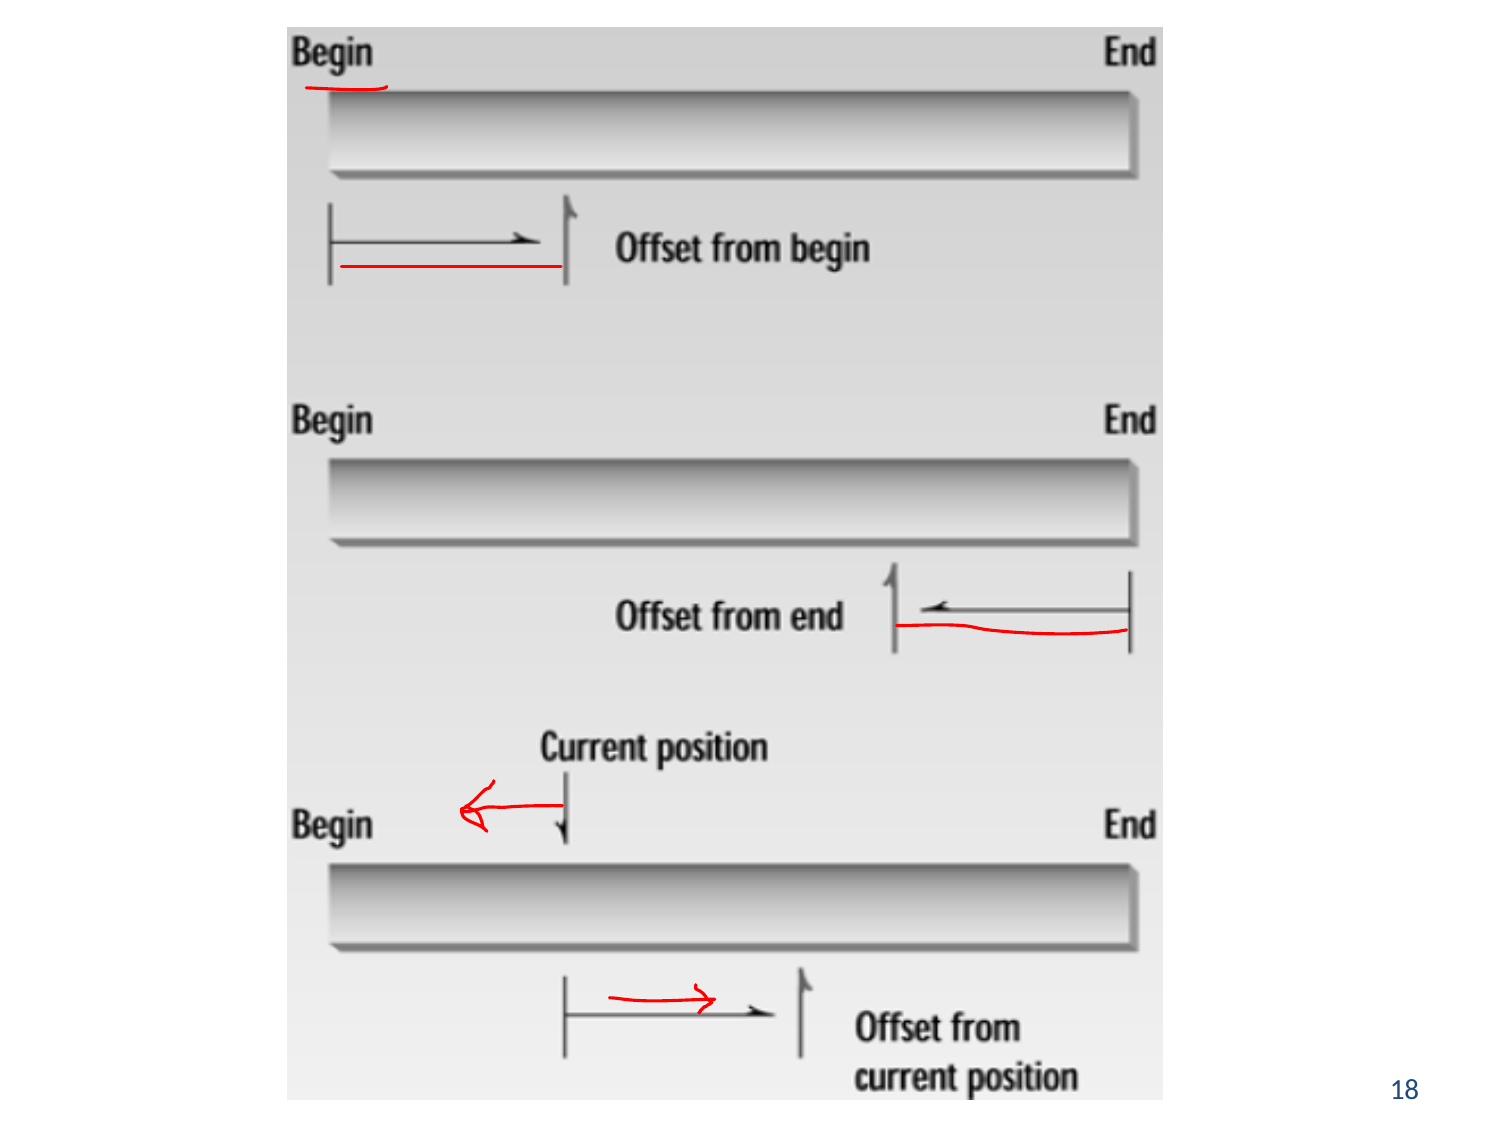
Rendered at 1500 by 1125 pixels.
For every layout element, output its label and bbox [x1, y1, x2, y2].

picture [287, 27, 1163, 1101]
